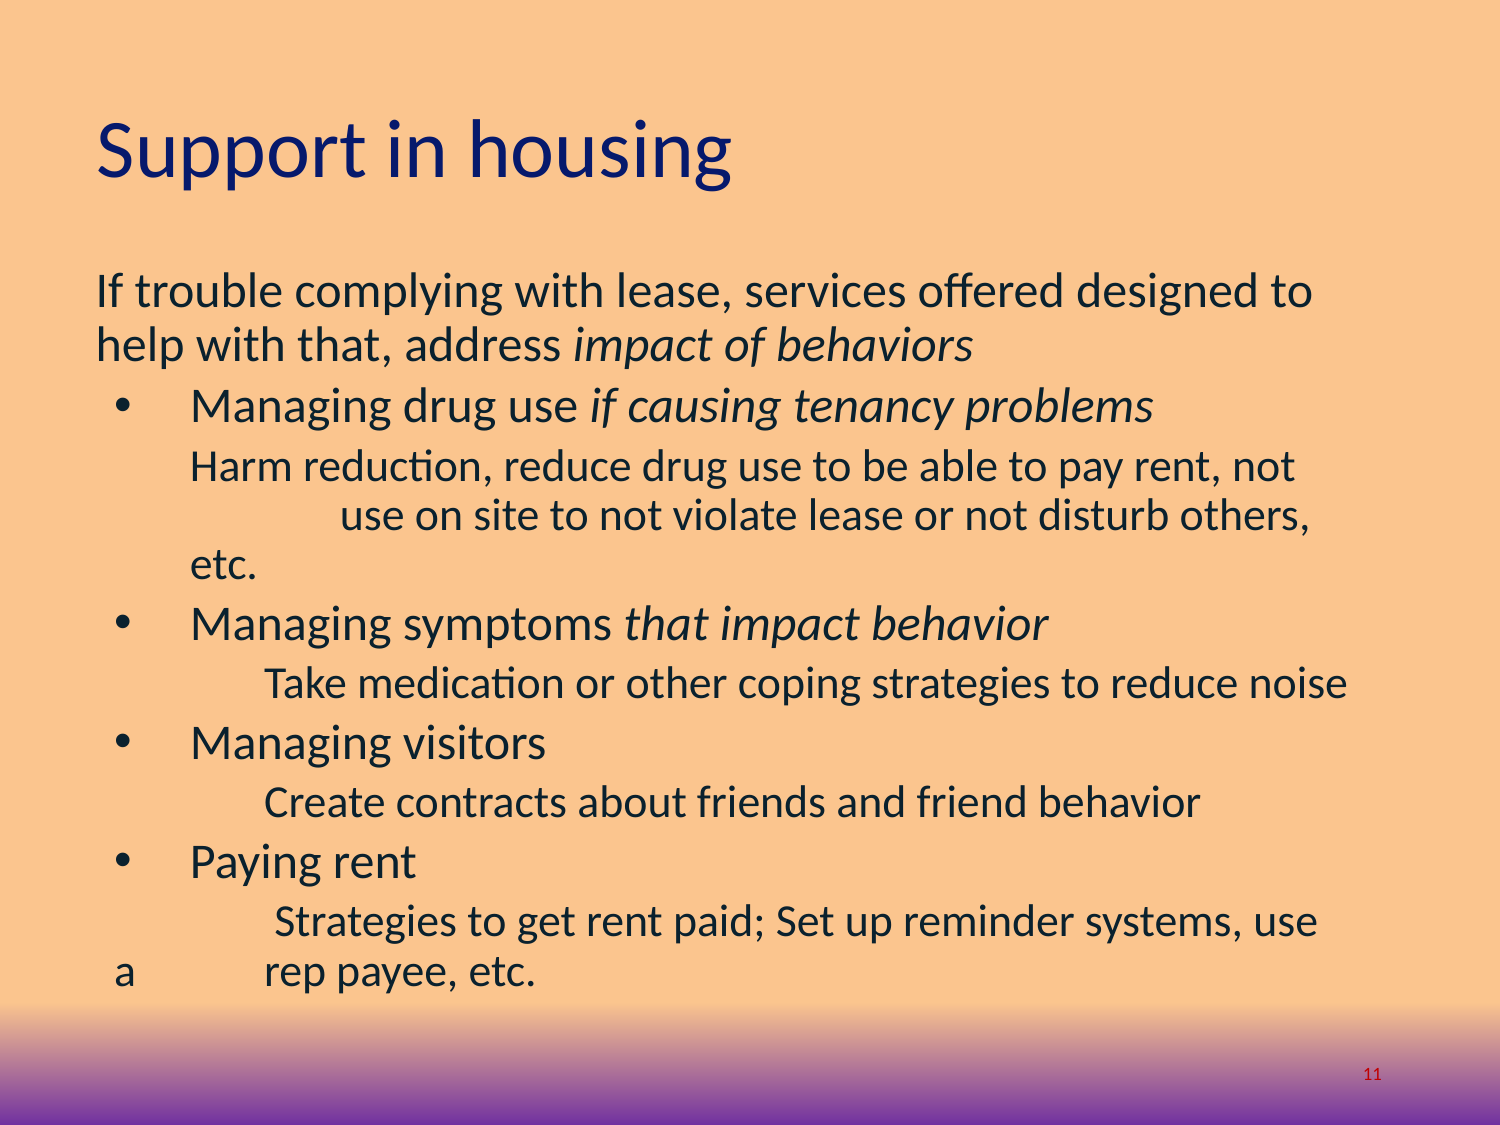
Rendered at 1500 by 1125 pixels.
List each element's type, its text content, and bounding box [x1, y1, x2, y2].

list If trouble complying with lease, services offered designed to help with that, address impact of behaviors Managing drug use if causing tenancy problems Harm reduction, reduce drug use to be able to pay rent, not use on site to not violate lease or not disturb others, etc. Managing symptoms that impact behavior Take medication or other coping strategies to reduce noise Managing visitors Create contracts about friends and friend behavior Paying rent Strategies to get rent paid; Set up reminder systems, use a rep payee, etc. [71, 256, 1366, 971]
title Support in housing [81, 41, 1376, 259]
slide_number 11 [1059, 1042, 1397, 1103]
